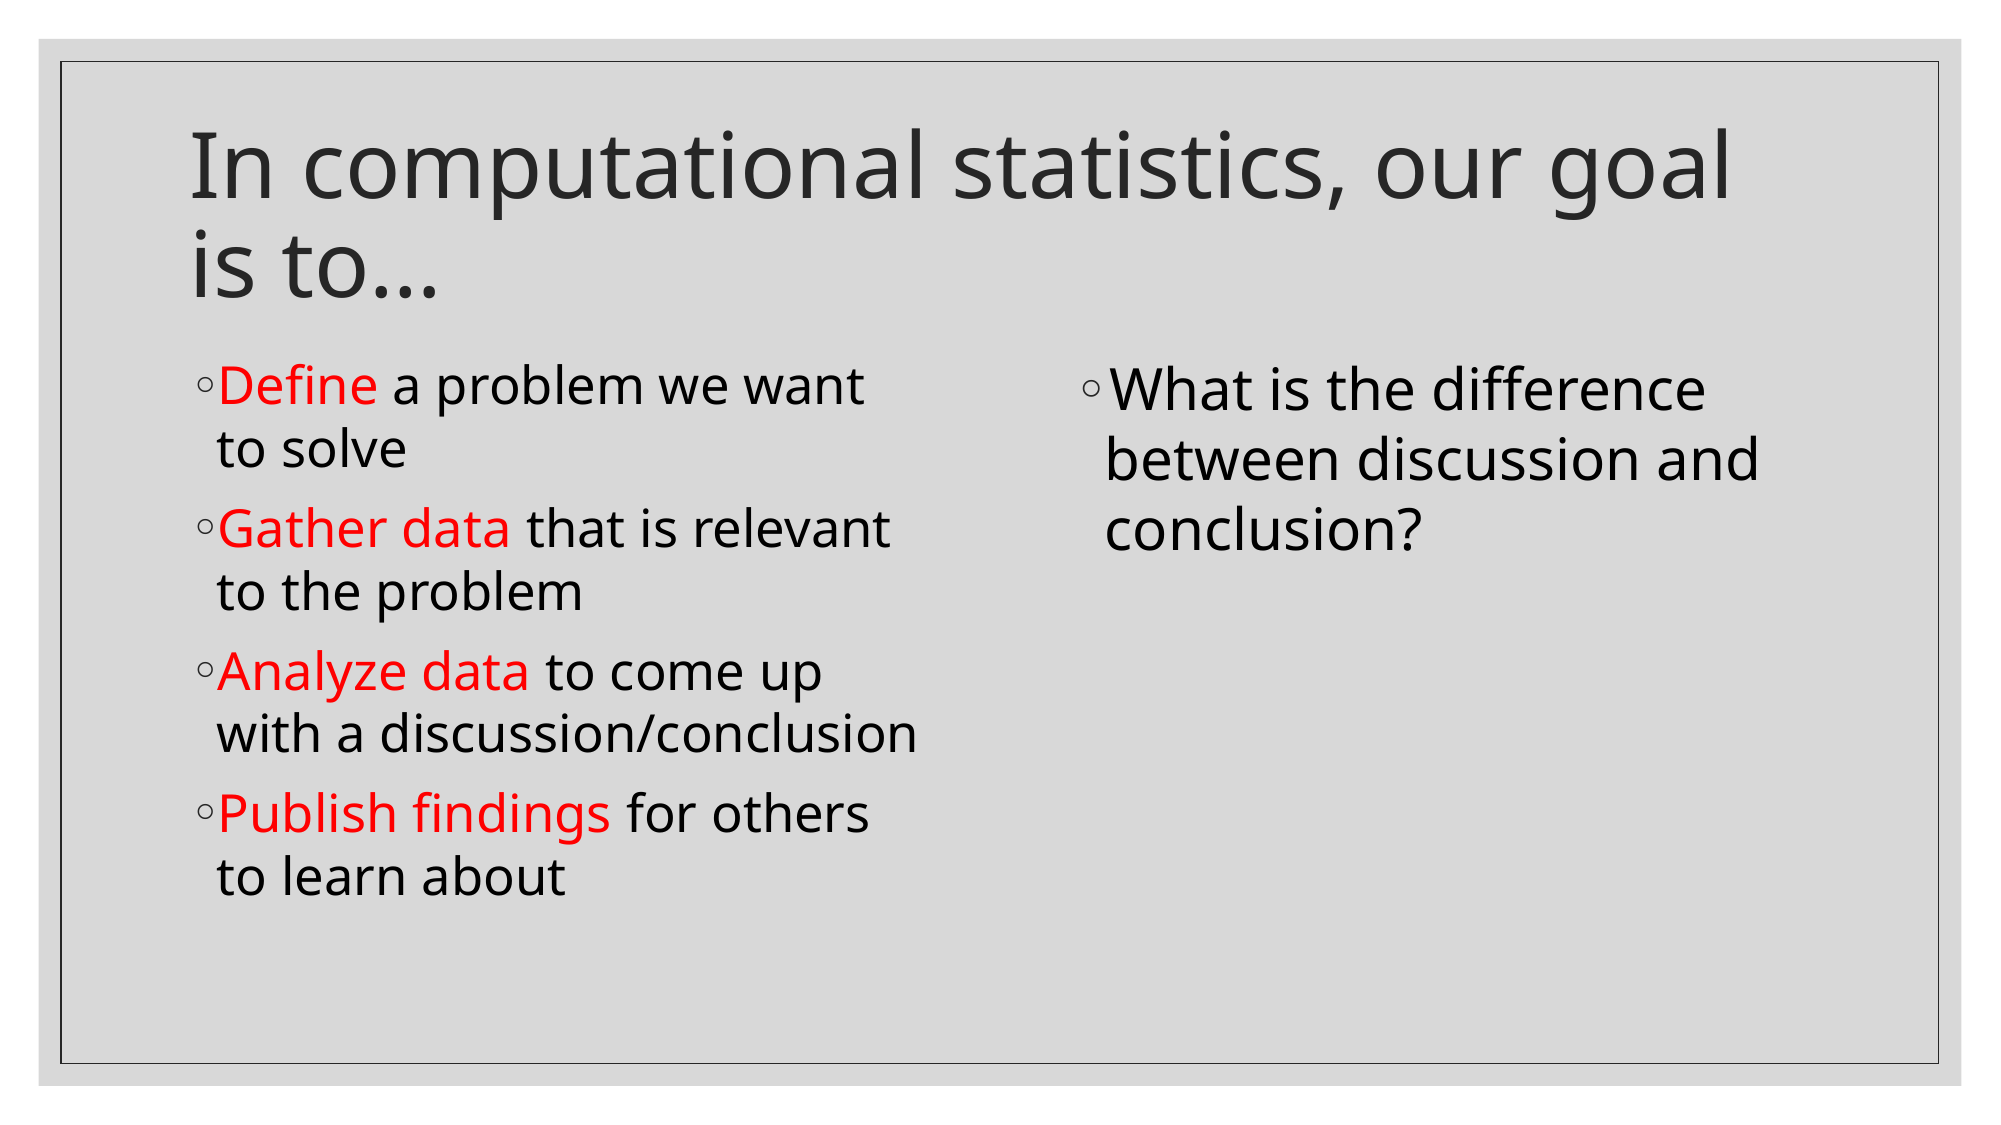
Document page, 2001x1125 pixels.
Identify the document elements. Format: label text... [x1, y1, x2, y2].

list Define a problem we want to solve Gather data that is relevant to the problem Analyze data to come up with a discussion/conclusion Publish findings for others to learn about [174, 345, 940, 960]
title In computational statistics, our goal is to… [174, 105, 1825, 331]
list What is the difference between discussion and conclusion? [1059, 345, 1825, 960]
